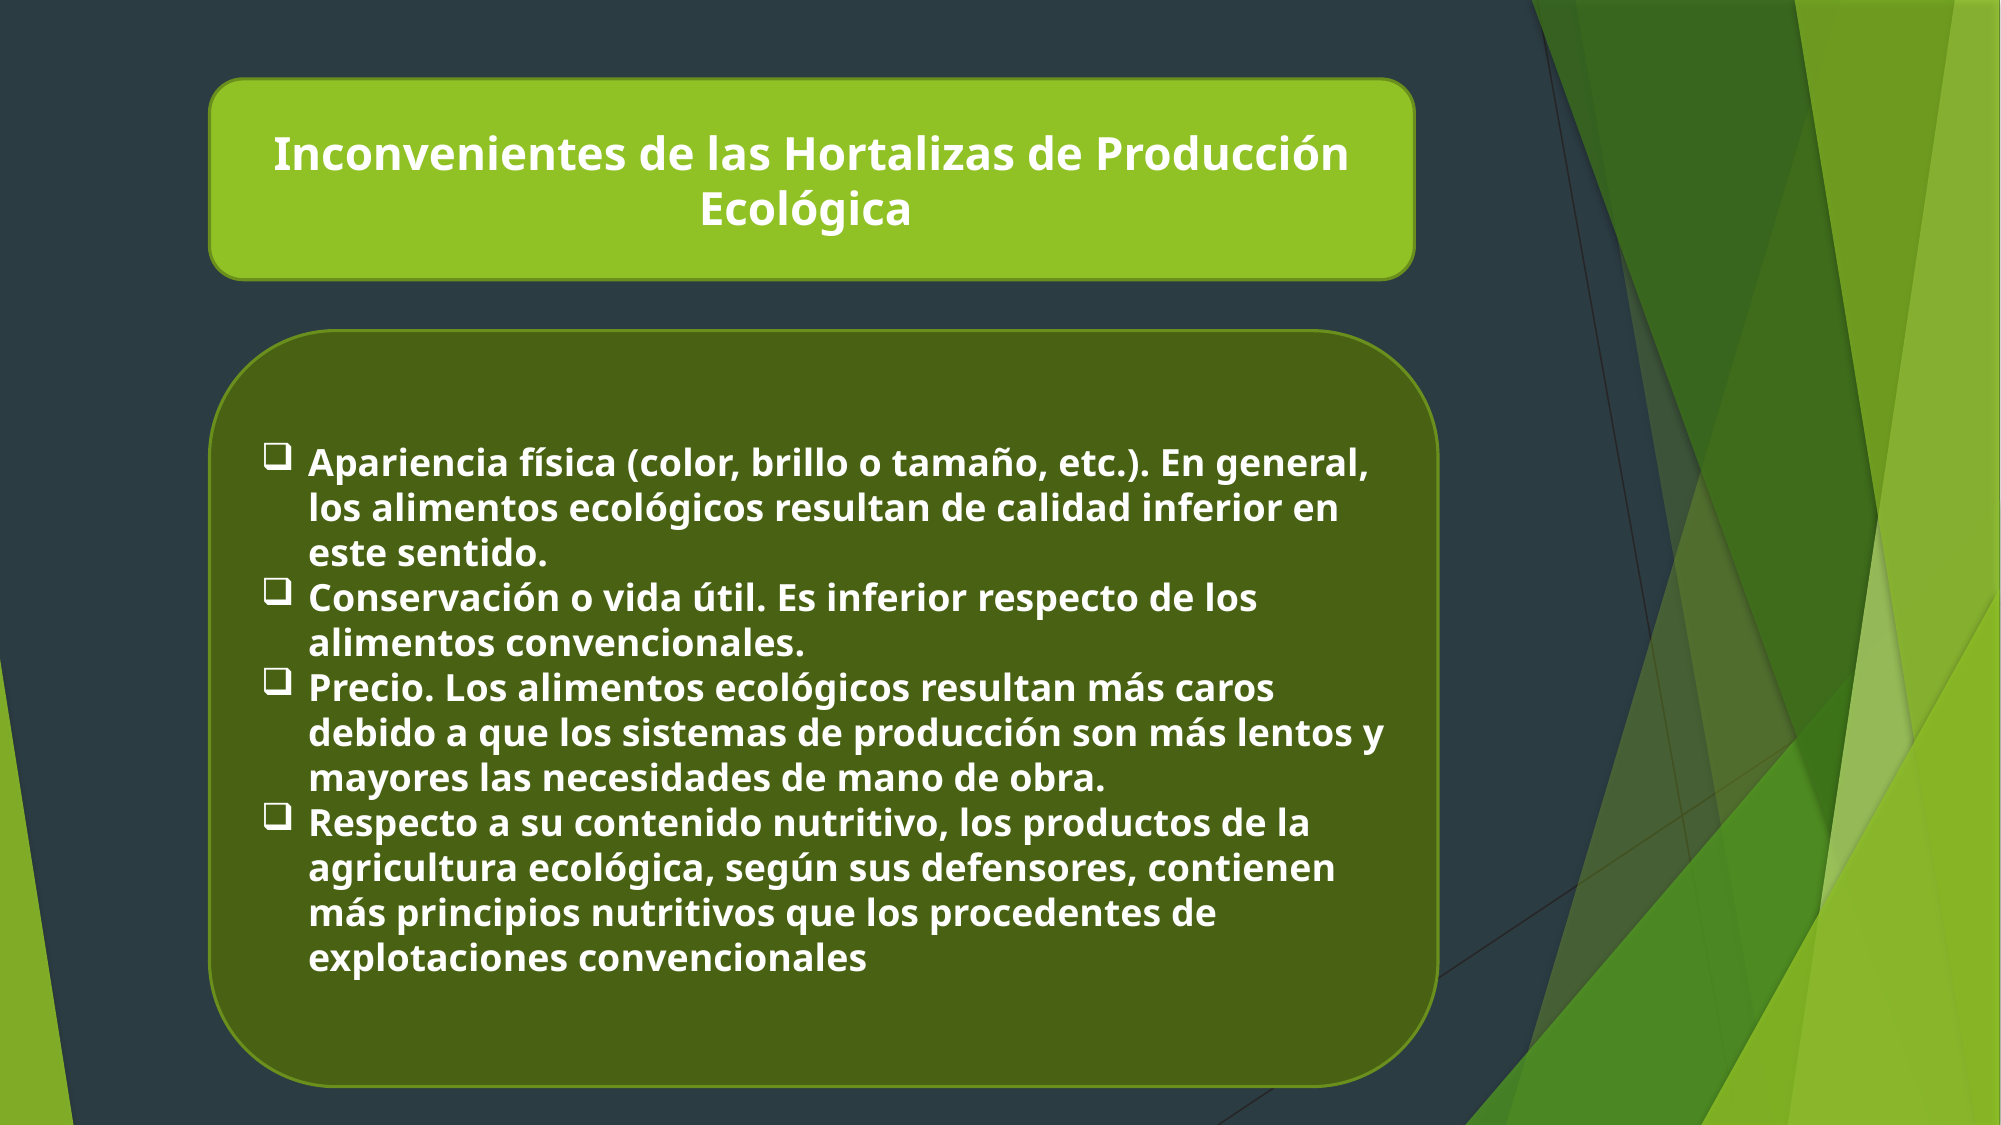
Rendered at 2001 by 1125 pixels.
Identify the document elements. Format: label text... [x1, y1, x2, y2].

text_box Inconvenientes de las Hortalizas de Producción Ecológica [207, 77, 1416, 282]
text_box Apariencia física (color, brillo o tamaño, etc.). En general, los alimentos ecológicos resultan de calidad inferior en este sentido. Conservación o vida útil. Es inferior respecto de los alimentos convencionales. Precio. Los alimentos ecológicos resultan más caros debido a que los sistemas de producción son más lentos y mayores las necesidades de mano de obra. Respecto a su contenido nutritivo, los productos de la agricultura ecológica, según sus defensores, contienen más principios nutritivos que los procedentes de explotaciones convencionales [207, 329, 1440, 1089]
